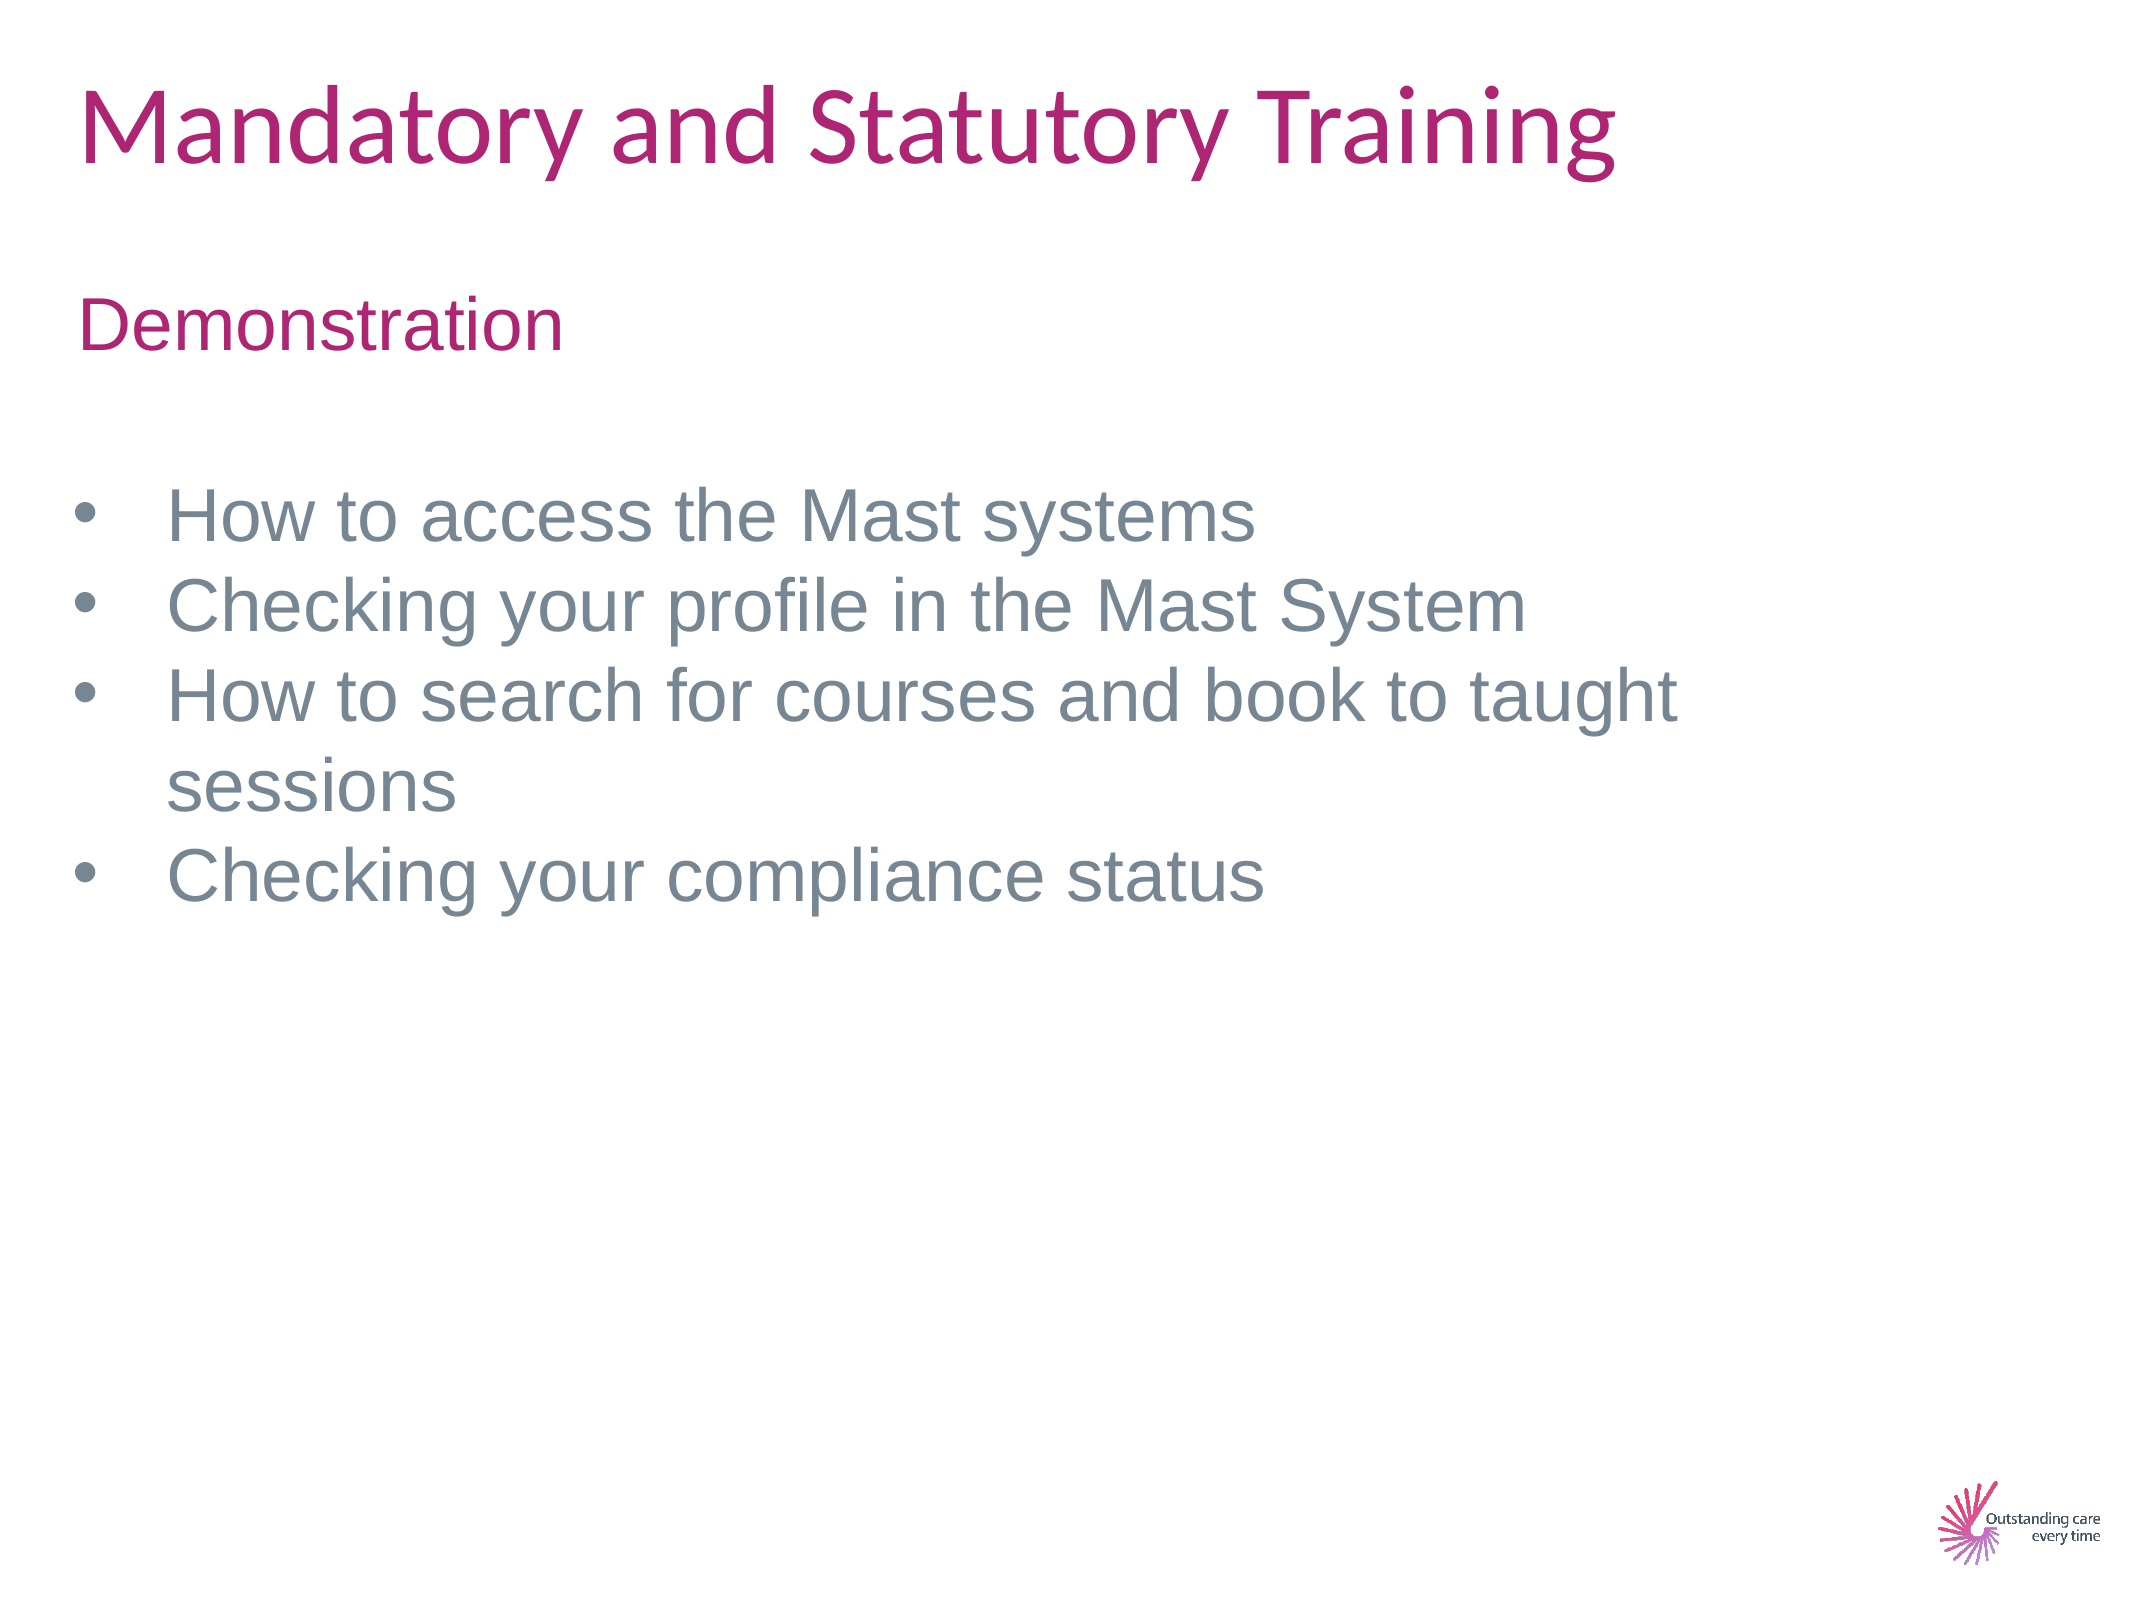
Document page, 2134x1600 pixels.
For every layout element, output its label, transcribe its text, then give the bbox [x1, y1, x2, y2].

slide_number 4 [1506, 1482, 1987, 1569]
text_box How to access the Mast systems Checking your profile in the Mast System How to search for courses and book to taught sessions Checking your compliance status [57, 459, 1853, 924]
picture [1938, 1481, 2100, 1565]
title Mandatory and Statutory Training [62, 43, 1884, 268]
text_box Demonstration [62, 268, 2012, 374]
